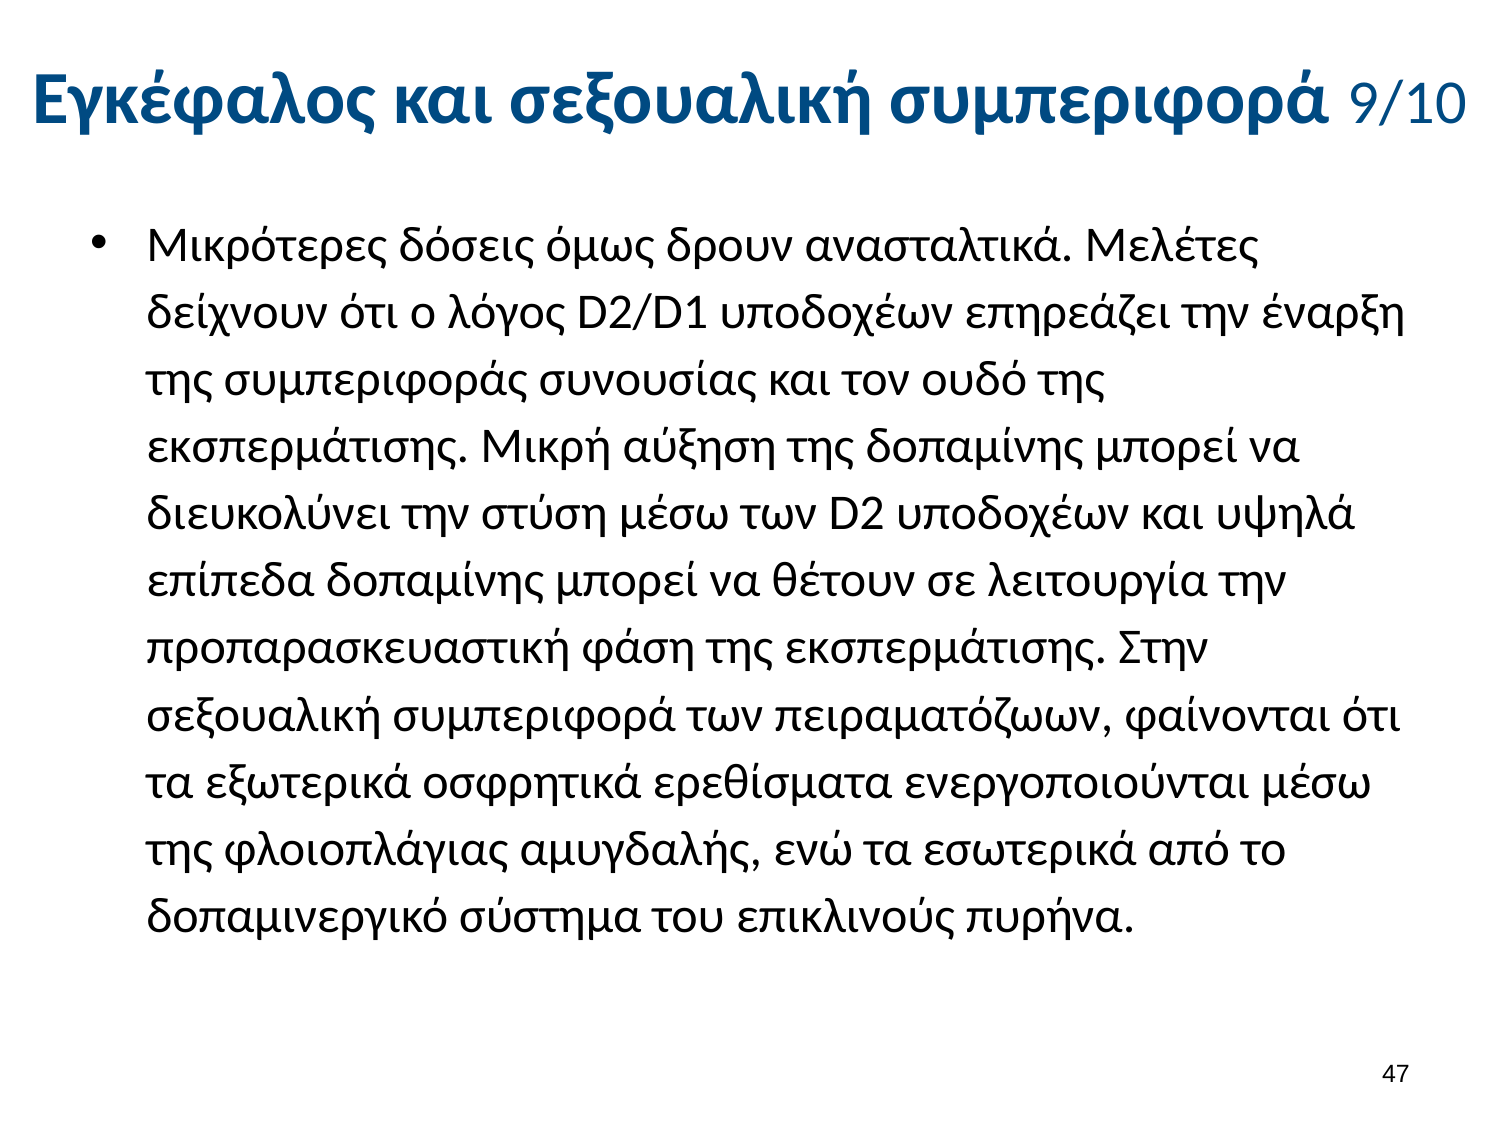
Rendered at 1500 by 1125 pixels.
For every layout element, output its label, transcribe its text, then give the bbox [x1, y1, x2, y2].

slide_number 46 [1074, 1042, 1425, 1103]
title Εγκέφαλος και σεξουαλική συμπεριφορά 9/10 [0, 19, 1500, 169]
list Μικρότερες δόσεις όμως δρουν ανασταλτικά. Μελέτες δείχνουν ότι ο λόγος D2/D1 υποδοχέων επηρεάζει την έναρξη της συμπεριφοράς συνουσίας και τον ουδό της εκσπερμάτισης. Μικρή αύξηση της δοπαμίνης μπορεί να διευκολύνει την στύση μέσω των D2 υποδοχέων και υψηλά επίπεδα δοπαμίνης μπορεί να θέτουν σε λειτουργία την προπαρασκευαστική φάση της εκσπερμάτισης. Στην σεξουαλική συμπεριφορά των πειραματόζωων, φαίνονται ότι τα εξωτερικά οσφρητικά ερεθίσματα ενεργοποιούνται μέσω της φλοιοπλάγιας αμυγδαλής, ενώ τα εσωτερικά από το δοπαμινεργικό σύστημα του επικλινούς πυρήνα. [75, 196, 1425, 1047]
